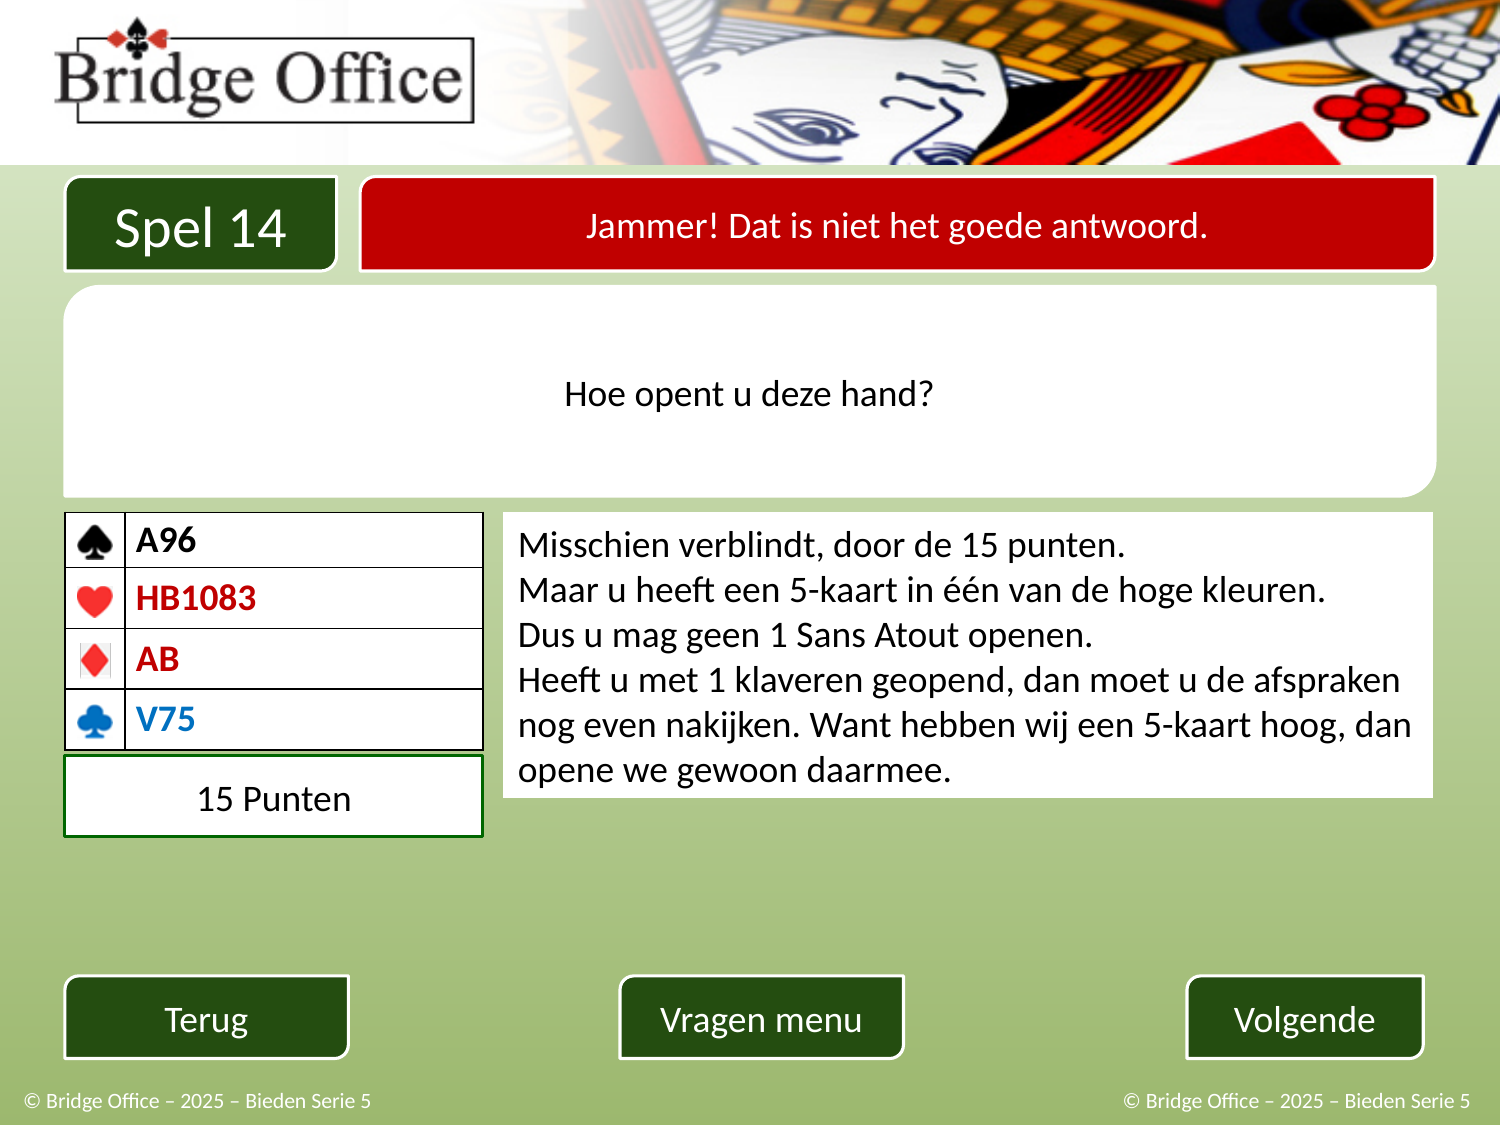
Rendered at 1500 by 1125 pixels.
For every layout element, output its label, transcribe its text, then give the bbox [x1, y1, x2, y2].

text_box 15 Punten [63, 754, 484, 838]
table_cell [66, 690, 124, 749]
picture [77, 585, 113, 618]
table_cell [66, 629, 124, 688]
text_box © Bridge Office – 2025 – Bieden Serie 5 [1107, 1079, 1500, 1121]
table_cell HB1083 [126, 568, 482, 628]
table_header A96 [126, 513, 482, 567]
table_cell AB [126, 629, 482, 688]
text_box © Bridge Office – 2025 – Bieden Serie 5 [8, 1079, 393, 1121]
text_box Spel 14 [63, 179, 339, 273]
text_box Misschien verblindt, door de 15 punten. Maar u heeft een 5-kaart in één van de hoge kleuren. Dus u mag geen 1 Sans Atout openen. Heeft u met 1 klaveren geopend, dan moet u de afspraken nog even nakijken. Want hebben wij een 5-kaart hoog, dan opene we gewoon daarmee. [503, 512, 1433, 798]
text_box Hoe opent u deze hand? [63, 284, 1437, 498]
text_box Jammer! Dat is niet het goede antwoord. [358, 179, 1437, 273]
table_cell V75 [126, 690, 482, 749]
text_box Terug [63, 974, 350, 1061]
table_header [66, 513, 124, 567]
text_box Vragen menu [618, 974, 906, 1061]
table_cell [66, 568, 124, 628]
picture [0, 0, 1500, 166]
picture [77, 703, 113, 740]
picture [77, 643, 113, 679]
text_box Volgende [1185, 974, 1425, 1061]
picture [77, 524, 113, 561]
